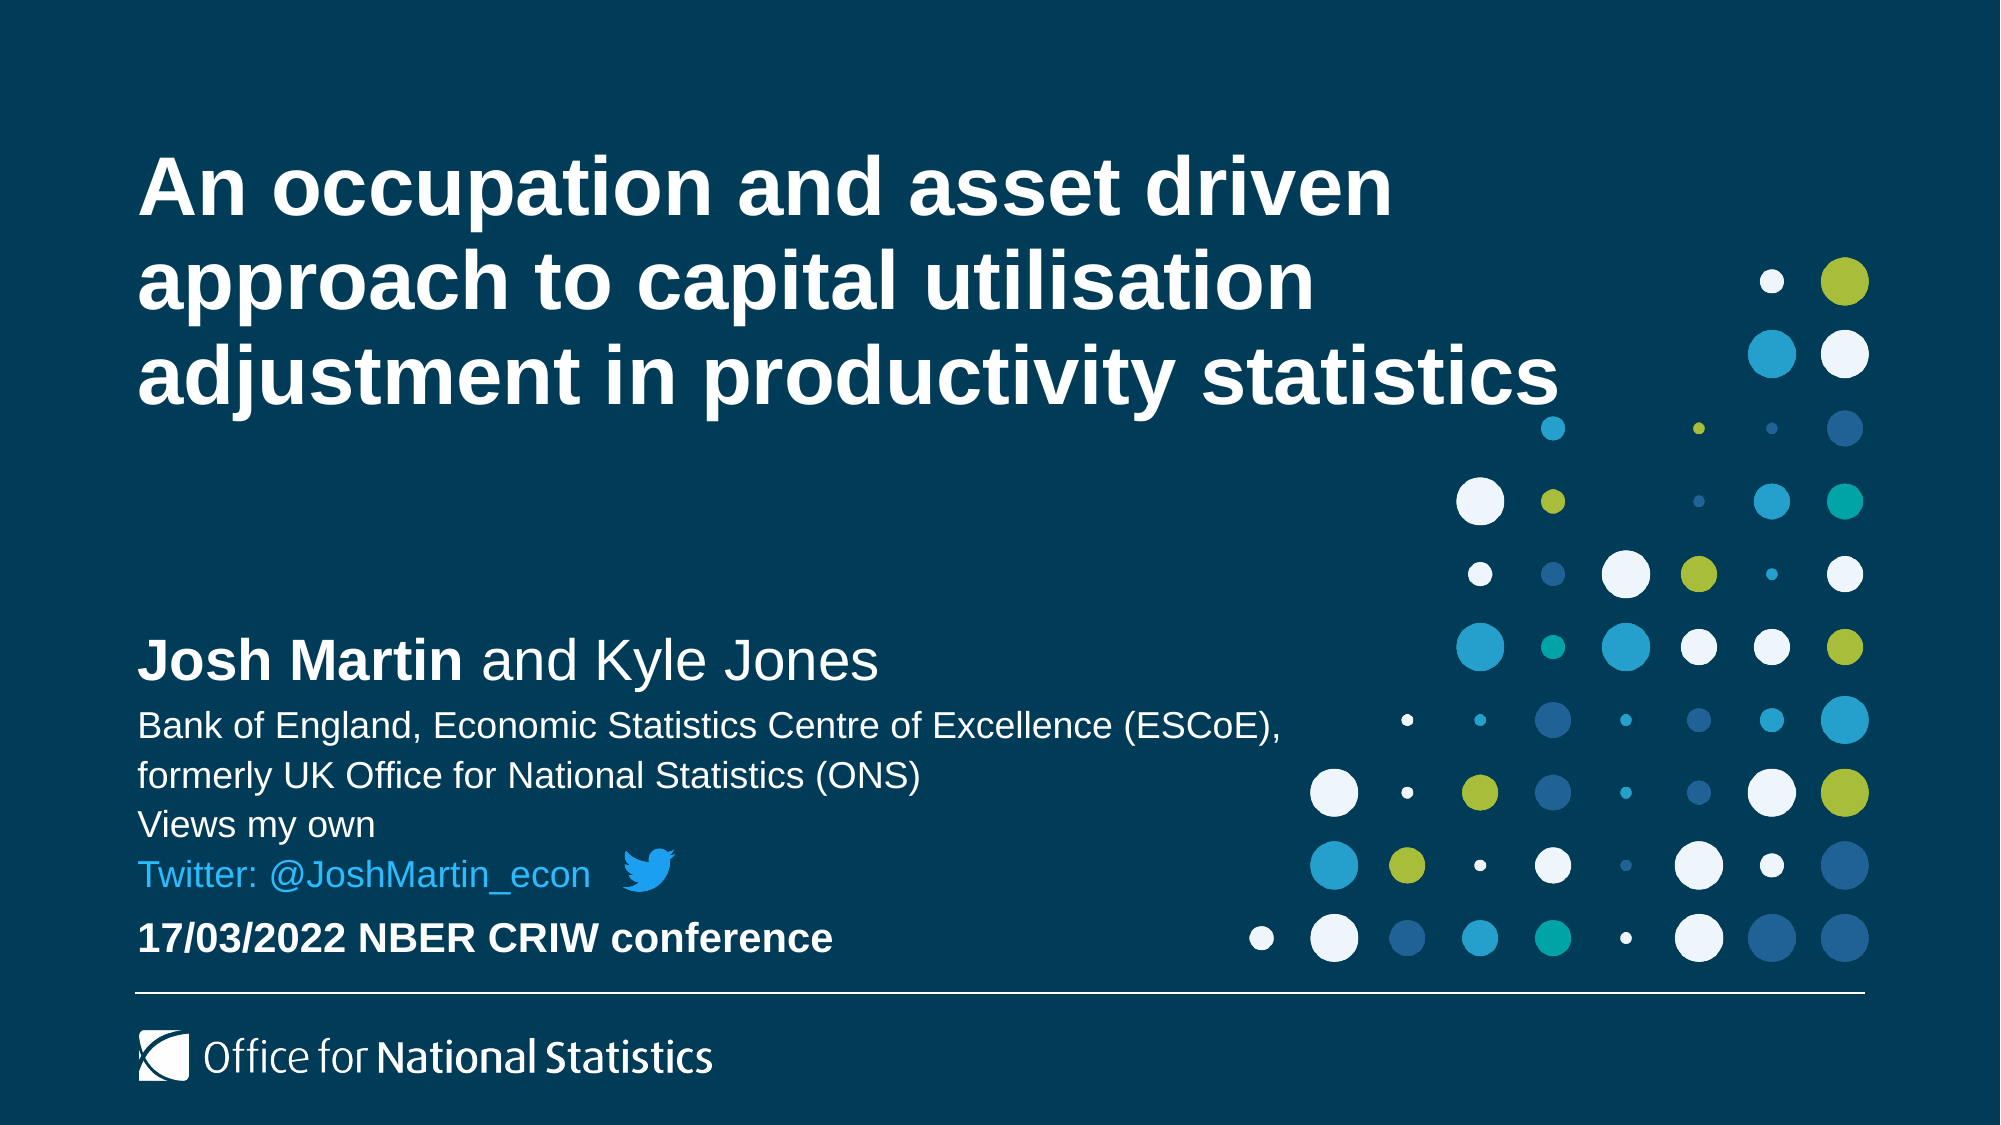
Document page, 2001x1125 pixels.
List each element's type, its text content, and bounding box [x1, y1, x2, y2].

picture [1760, 854, 1783, 877]
picture [1621, 861, 1631, 870]
picture [584, 1049, 602, 1073]
picture [1681, 557, 1717, 592]
picture [1675, 914, 1723, 961]
picture [1822, 697, 1868, 743]
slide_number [137, 899, 911, 972]
picture [668, 1049, 672, 1072]
picture [233, 1038, 244, 1072]
picture [447, 1049, 451, 1072]
picture [1311, 914, 1358, 961]
picture [625, 849, 672, 891]
picture [633, 1049, 647, 1073]
picture [1748, 769, 1796, 816]
picture [1390, 921, 1424, 955]
picture [1694, 423, 1704, 434]
picture [140, 1063, 162, 1080]
picture [1681, 630, 1717, 665]
picture [146, 1034, 189, 1080]
picture [1821, 330, 1868, 378]
picture [271, 1049, 284, 1073]
picture [1749, 915, 1796, 961]
picture [568, 1043, 580, 1073]
picture [430, 1043, 442, 1073]
picture [1755, 484, 1789, 519]
picture [506, 1049, 524, 1073]
picture [319, 1038, 329, 1072]
picture [408, 1049, 426, 1073]
picture [1536, 775, 1570, 810]
picture [697, 1049, 711, 1073]
picture [1828, 484, 1862, 519]
picture [1536, 921, 1570, 955]
picture [1621, 933, 1631, 943]
picture [623, 1049, 627, 1072]
picture [1821, 769, 1868, 816]
picture [333, 1049, 352, 1073]
picture [678, 1049, 692, 1073]
picture [530, 1038, 534, 1072]
picture [1603, 624, 1649, 670]
picture [1754, 629, 1789, 665]
picture [1828, 411, 1862, 446]
picture [379, 1043, 402, 1072]
picture [1621, 715, 1631, 725]
picture [1822, 842, 1868, 889]
picture [1475, 860, 1486, 871]
picture [247, 1038, 258, 1072]
picture [607, 1043, 618, 1073]
picture [205, 1042, 228, 1073]
picture [1828, 557, 1863, 592]
picture [1821, 258, 1868, 305]
picture [1828, 630, 1863, 665]
picture [140, 1031, 172, 1050]
picture [1602, 551, 1650, 598]
list Josh Martin and Kyle Jones [137, 619, 1193, 692]
picture [1767, 423, 1777, 433]
picture [289, 1050, 306, 1073]
picture [358, 1048, 367, 1072]
picture [548, 1042, 564, 1073]
picture [1475, 715, 1485, 725]
picture [482, 1049, 501, 1072]
picture [1463, 775, 1498, 810]
picture [1621, 788, 1631, 798]
picture [1463, 921, 1497, 955]
picture [1250, 927, 1273, 950]
picture [1767, 569, 1777, 579]
picture [1694, 496, 1704, 506]
picture [1822, 915, 1868, 961]
picture [1760, 270, 1783, 293]
picture [1749, 331, 1795, 377]
picture [1688, 781, 1710, 804]
picture [1536, 703, 1570, 737]
picture [1675, 842, 1723, 889]
title An occupation and asset driven approach to capital utilisation adjustment in productivity statistics [137, 139, 1600, 701]
picture [456, 1049, 477, 1073]
list Bank of England, Economic Statistics Centre of Excellence (ESCoE), formerly UK Office for National Statistics (ONS) Views my own Twitter: @JoshMartin_econ [137, 697, 1425, 894]
picture [300, 1050, 308, 1060]
picture [1761, 709, 1783, 731]
picture [651, 1043, 663, 1073]
picture [1688, 709, 1710, 731]
picture [1536, 848, 1571, 883]
